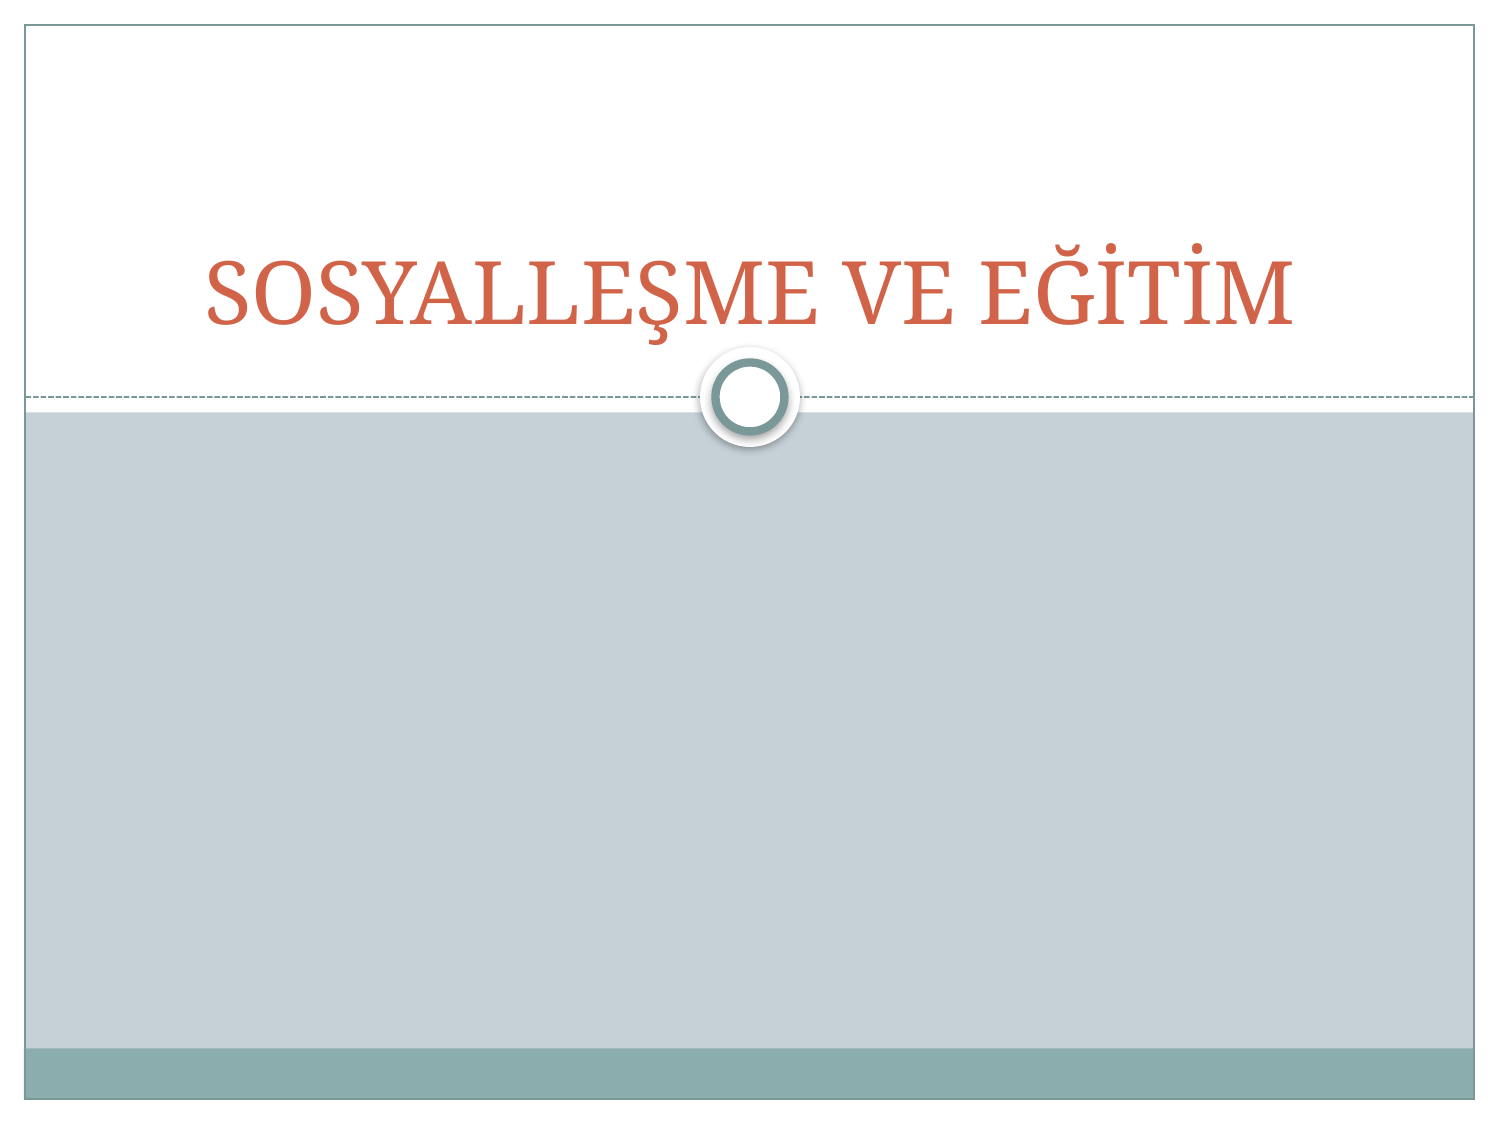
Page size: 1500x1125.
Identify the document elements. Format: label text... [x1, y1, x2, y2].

title SOSYALLEŞME VE EĞİTİM [112, 62, 1388, 350]
